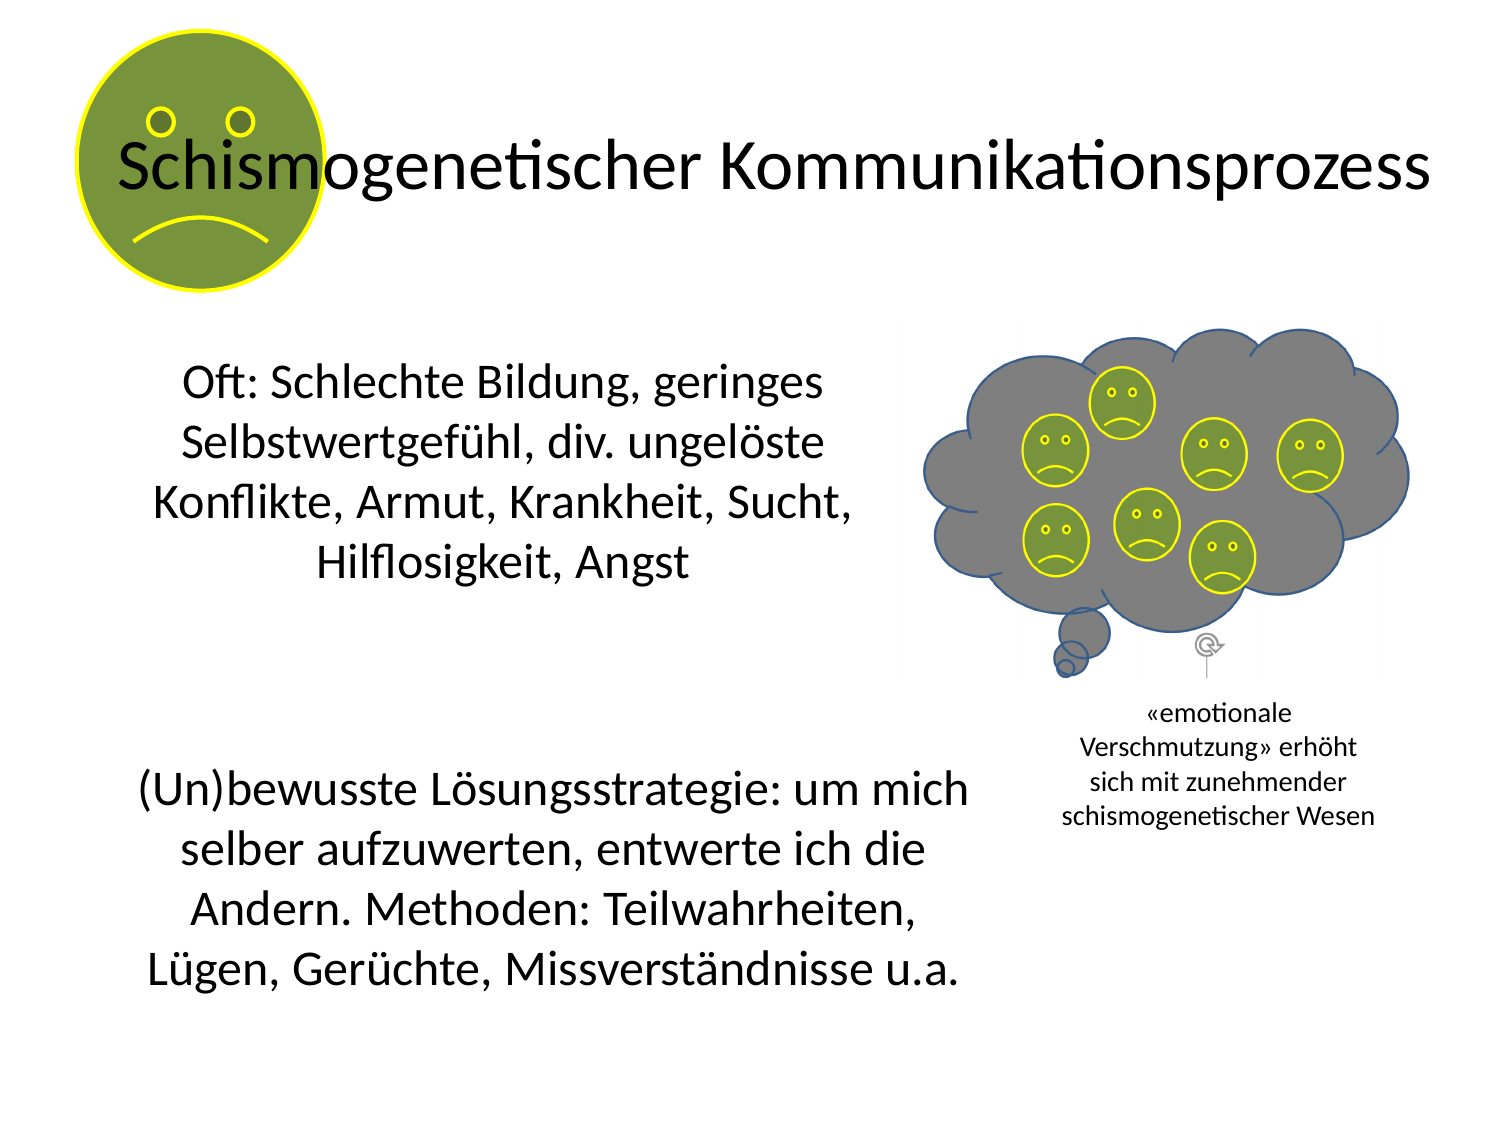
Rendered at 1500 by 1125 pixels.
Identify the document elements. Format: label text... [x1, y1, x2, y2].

picture [891, 321, 1424, 678]
text_box (Un)bewusste Lösungsstrategie: um mich selber aufzuwerten, entwerte ich die Andern. Methoden: Teilwahrheiten, Lügen, Gerüchte, Missverständnisse u.a. [121, 716, 987, 1035]
text_box [111, 254, 290, 293]
text_box [112, 28, 289, 66]
text_box [74, 82, 99, 239]
text_box «emotionale Verschmutzung» erhöht sich mit zunehmender schismogenetischer Wesen [1045, 686, 1392, 857]
text_box Schismogenetischer Kommunikationsprozess [99, 66, 1450, 254]
title Oft: Schlechte Bildung, geringes Selbstwertgefühl, div. ungelöste Konflikte, Armut, Krankheit, Sucht, Hilflosigkeit, Angst [79, 314, 928, 622]
